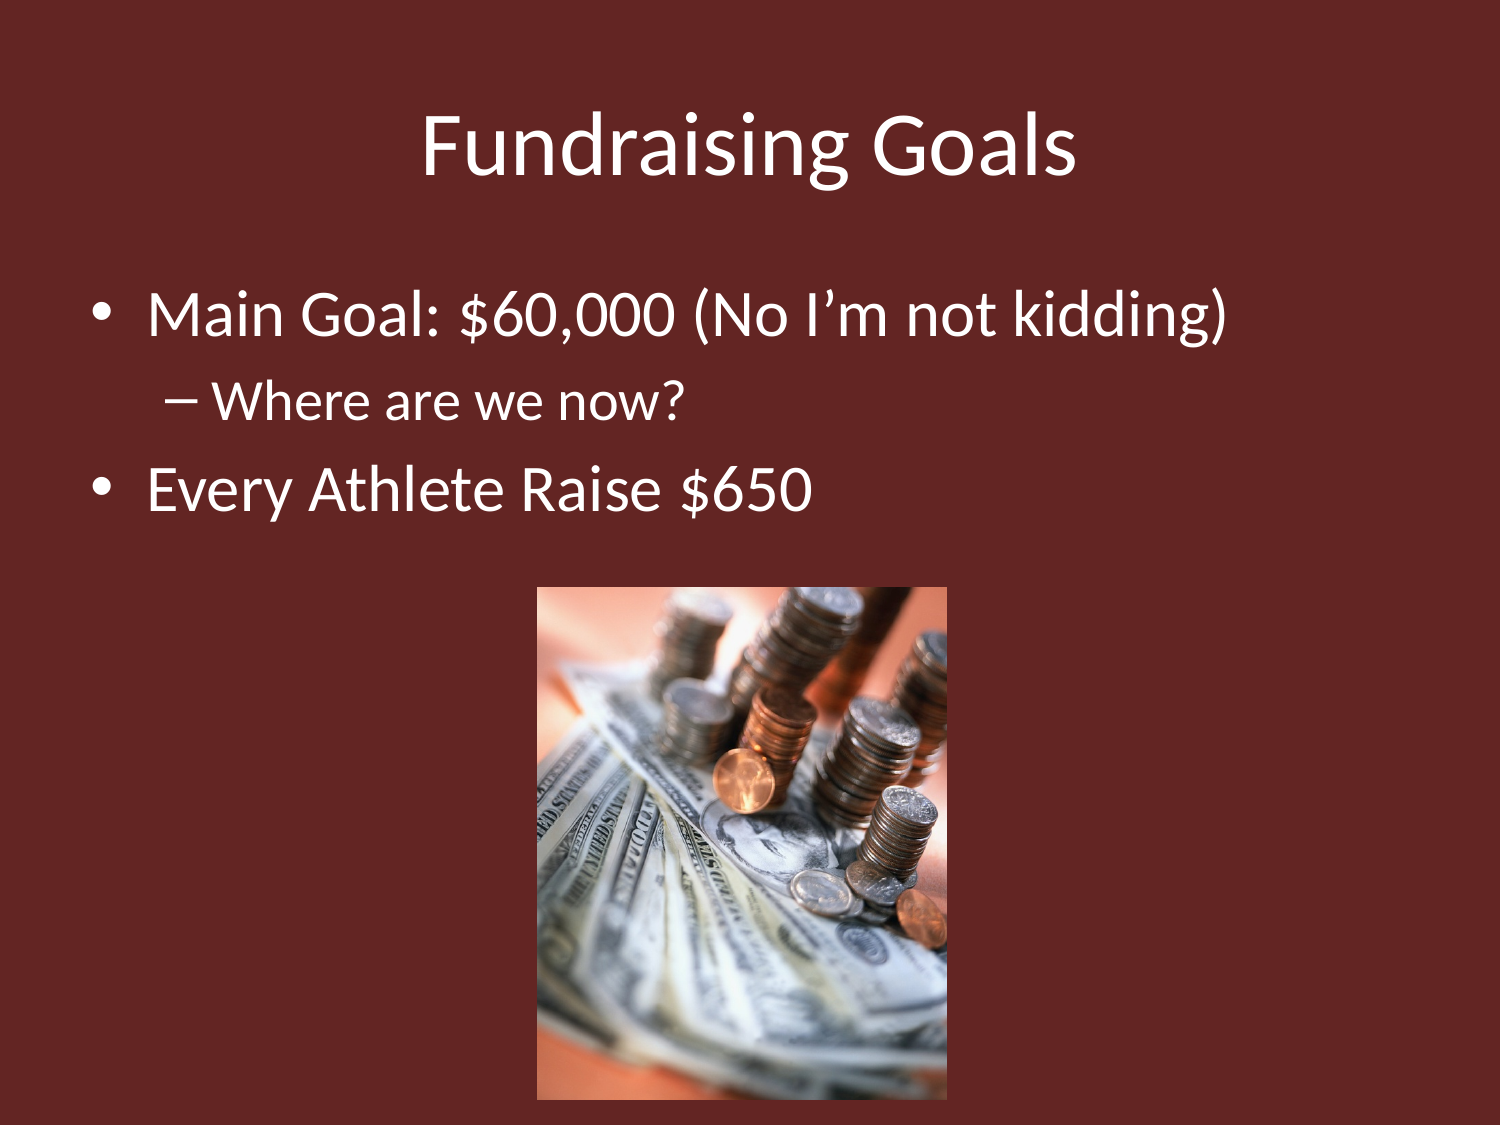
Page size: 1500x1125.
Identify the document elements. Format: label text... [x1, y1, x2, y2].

picture [537, 587, 948, 1100]
title Fundraising Goals [75, 45, 1425, 233]
list Main Goal: $60,000 (No I’m not kidding) Where are we now? Every Athlete Raise $650 [75, 262, 1425, 1005]
